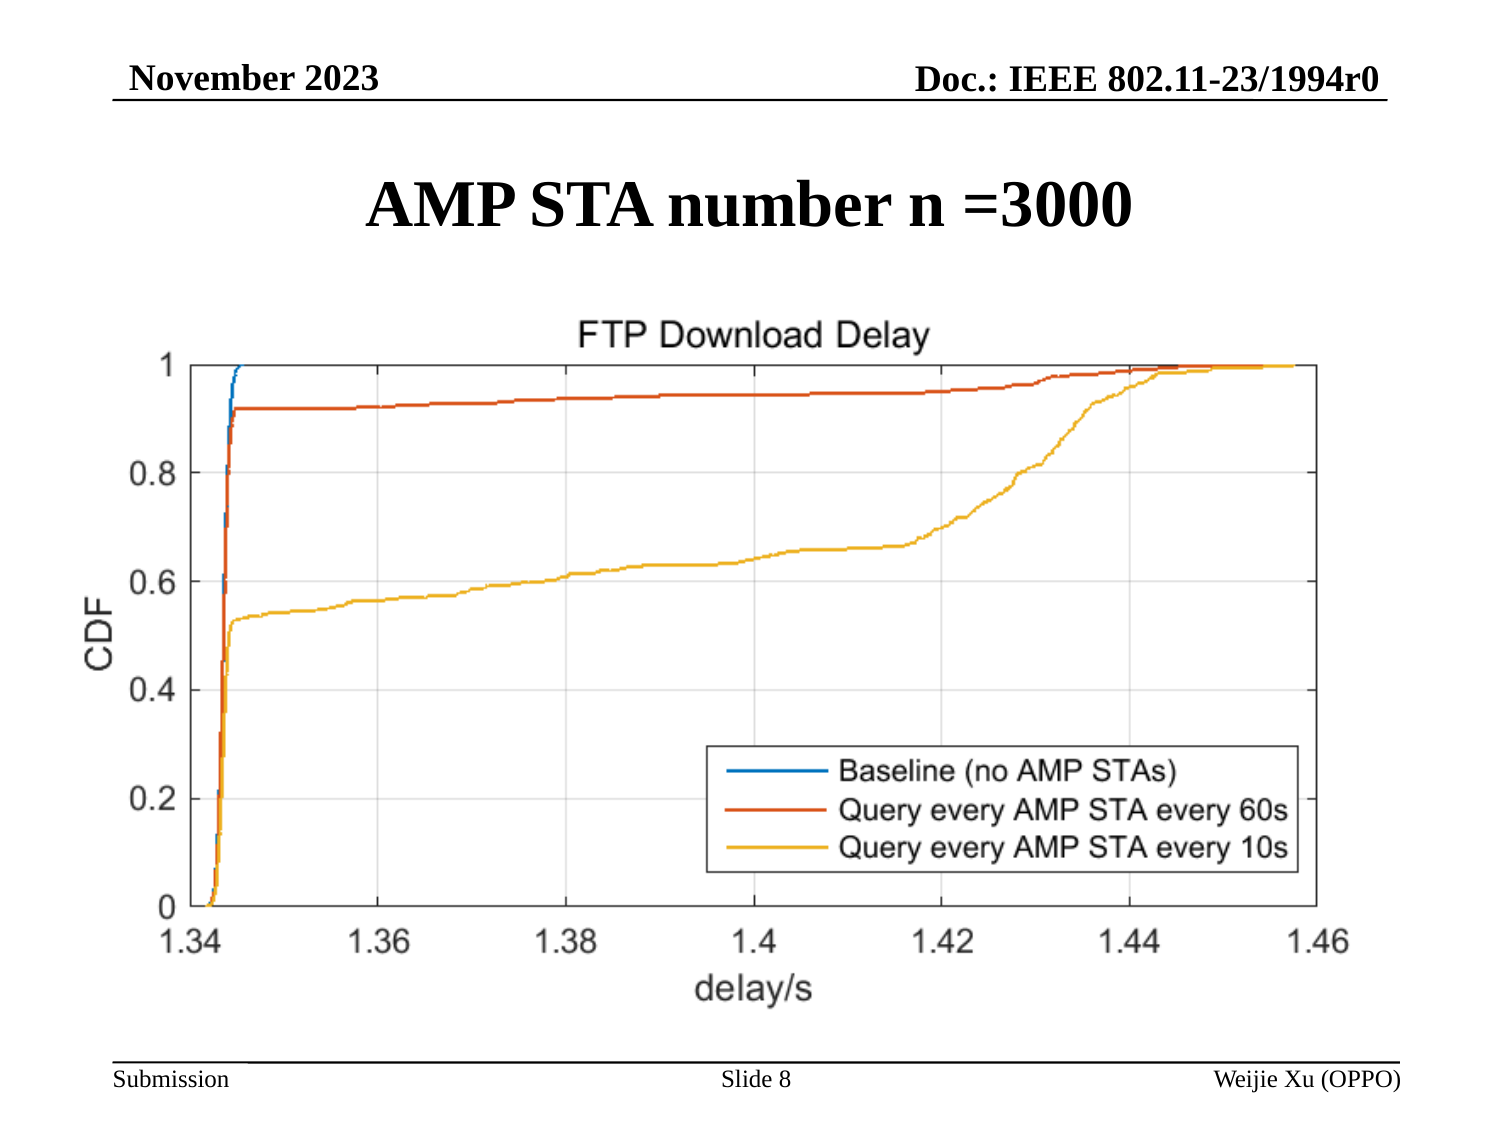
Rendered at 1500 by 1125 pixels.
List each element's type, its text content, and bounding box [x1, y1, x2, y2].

picture [0, 312, 1457, 1011]
text_box November 2023 [114, 45, 493, 100]
slide_number Slide 8 [712, 1061, 800, 1093]
footer Weijie Xu (OPPO) [1049, 1061, 1402, 1093]
text_box Doc.: IEEE 802.11-23/1994r0 [899, 46, 1413, 107]
title AMP STA number n =3000 [112, 112, 1388, 288]
